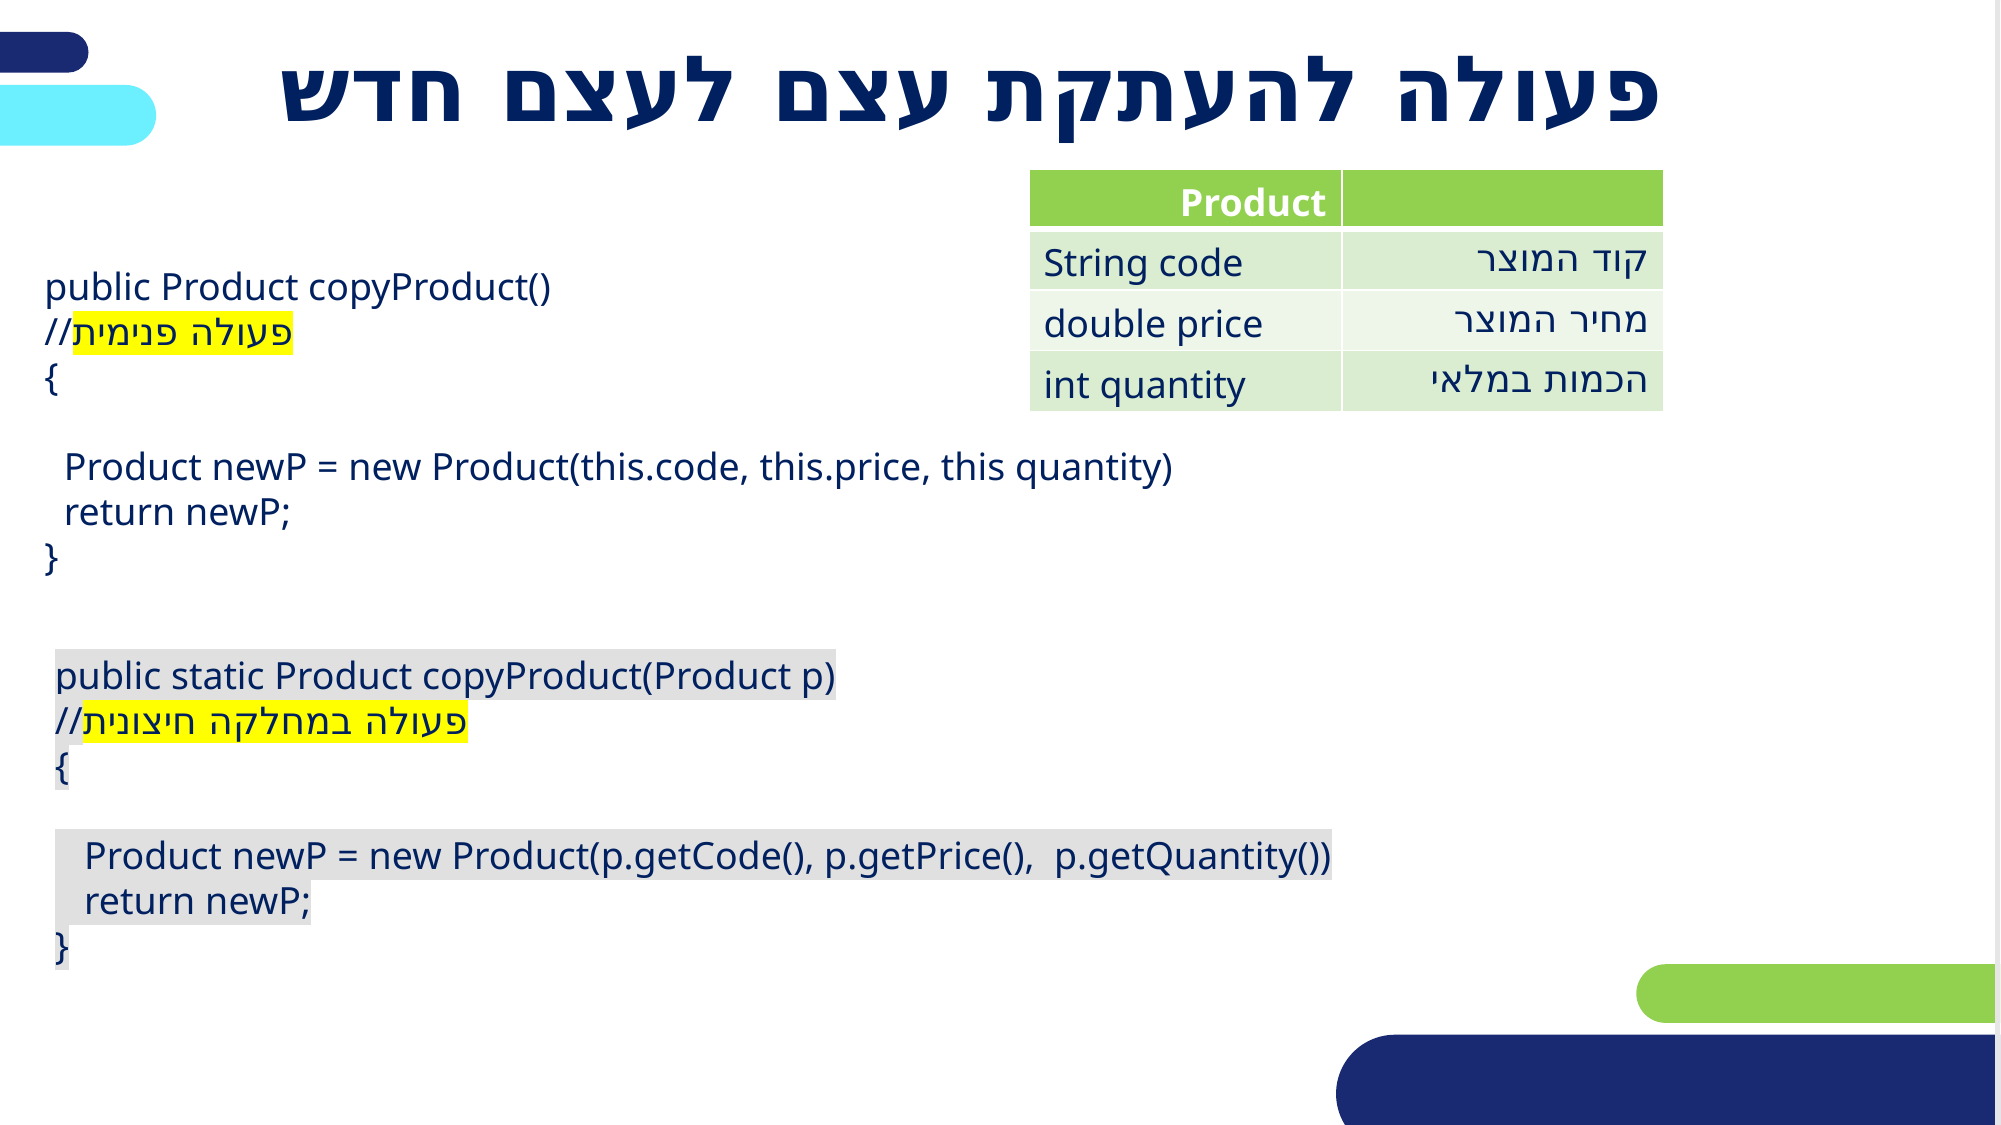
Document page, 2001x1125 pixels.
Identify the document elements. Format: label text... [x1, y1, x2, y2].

text_box public static Product copyProduct(Product p) //פעולה במחלקה חיצונית { Product newP = new Product(p.getCode(), p.getPrice(), p.getQuantity()) return newP; } [40, 644, 1626, 975]
table_header Product [1030, 170, 1341, 226]
table_cell String code [1030, 232, 1341, 289]
title פעולה להעתקת עצם לעצם חדש [168, 25, 1777, 144]
table_cell double price [1030, 291, 1341, 350]
table_cell מחיר המוצר [1343, 291, 1663, 350]
table_header [1343, 170, 1663, 226]
text_box public Product copyProduct() //פעולה פנימית { Product newP = new Product(this.code, this.price, this quantity) return newP; } [29, 256, 1313, 586]
table_cell הכמות במלאי [1343, 351, 1663, 411]
table_cell קוד המוצר [1343, 232, 1663, 289]
table_cell int quantity [1030, 351, 1341, 411]
